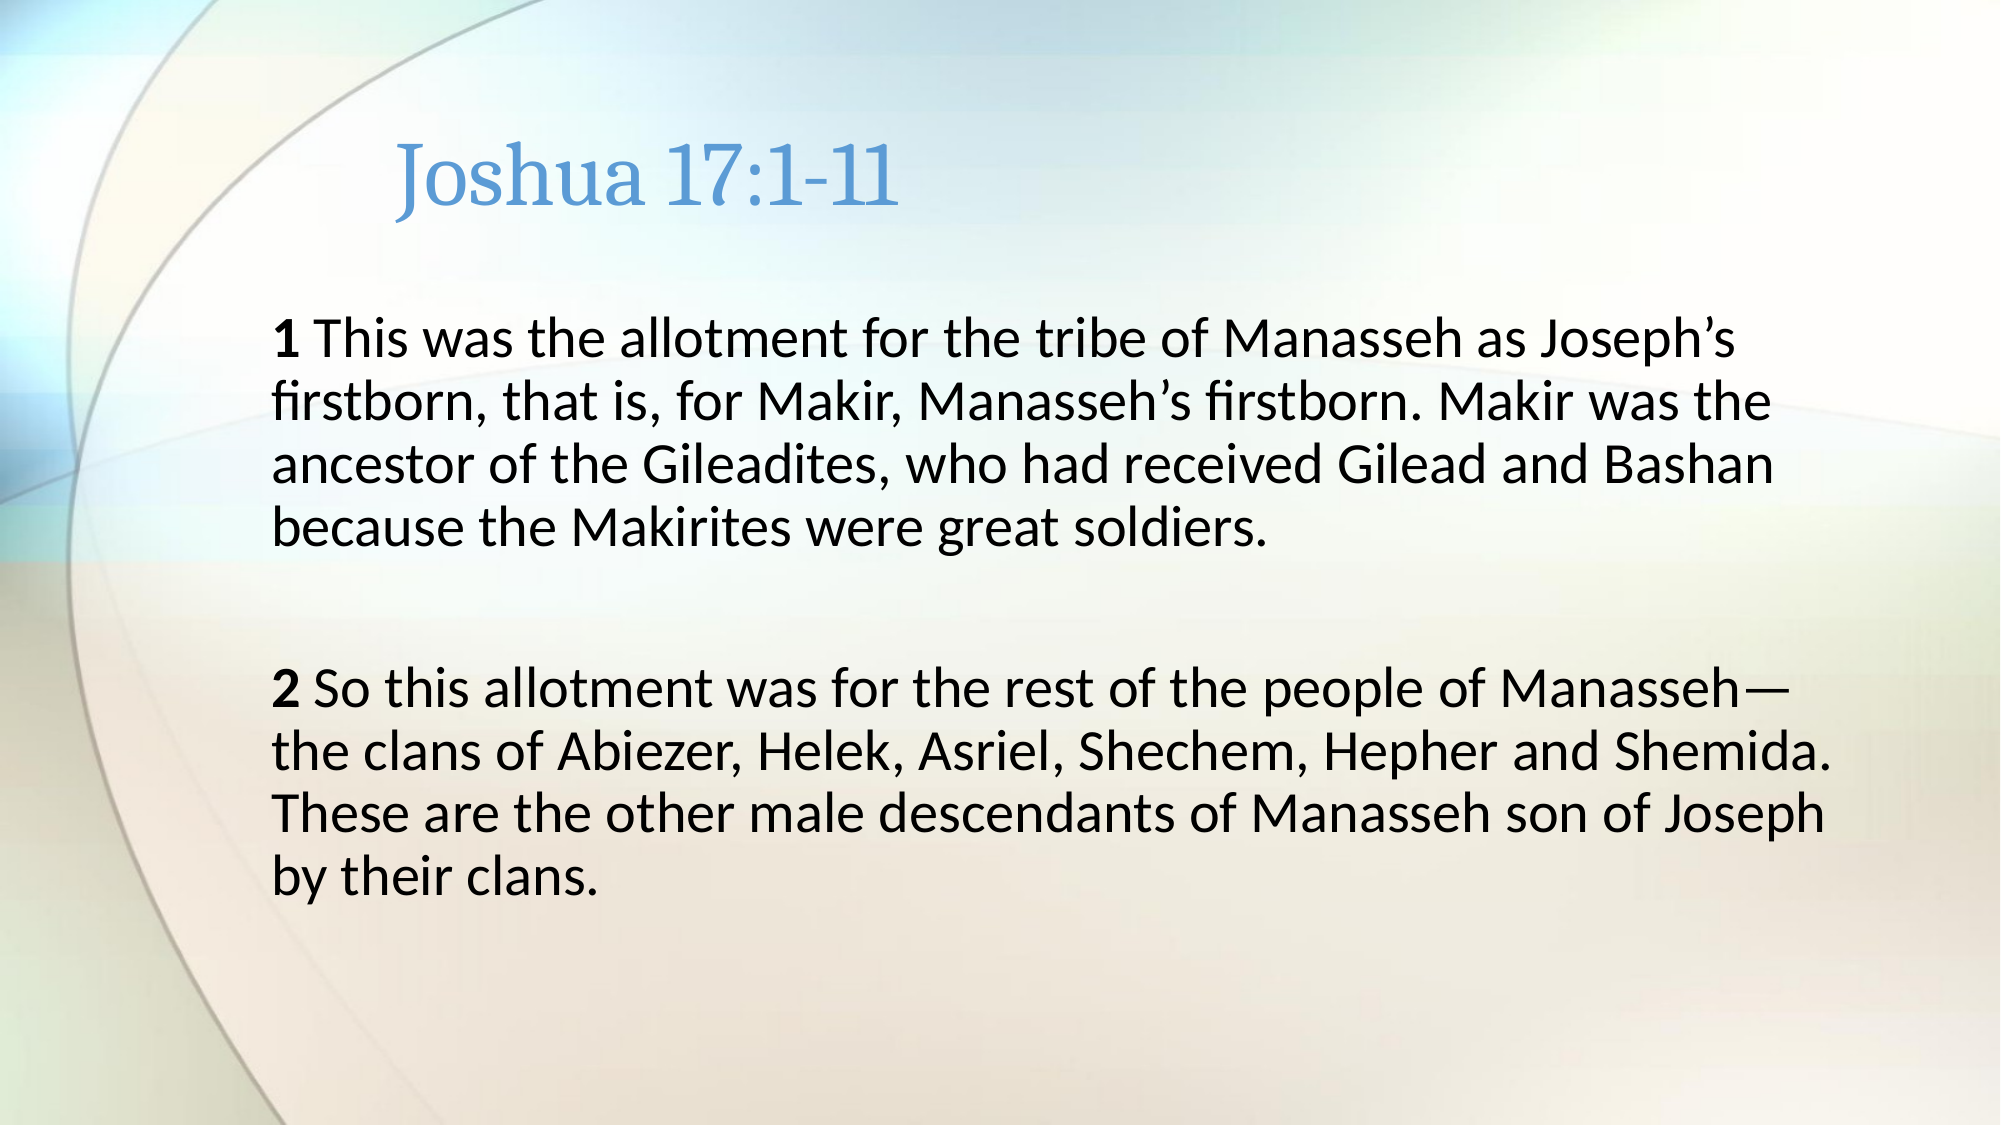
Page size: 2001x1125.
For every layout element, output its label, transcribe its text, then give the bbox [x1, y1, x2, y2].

list 1 This was the allotment for the tribe of Manasseh as Joseph’s firstborn, that is, for Makir, Manasseh’s firstborn. Makir was the ancestor of the Gileadites, who had received Gilead and Bashan because the Makirites were great soldiers. 2 So this allotment was for the rest of the people of Manasseh—the clans of Abiezer, Helek, Asriel, Shechem, Hepher and Shemida. These are the other male descendants of Manasseh son of Joseph by their clans. [256, 299, 1863, 1014]
title Joshua 17:1-11 [381, 59, 1863, 278]
picture [0, 0, 2001, 1125]
